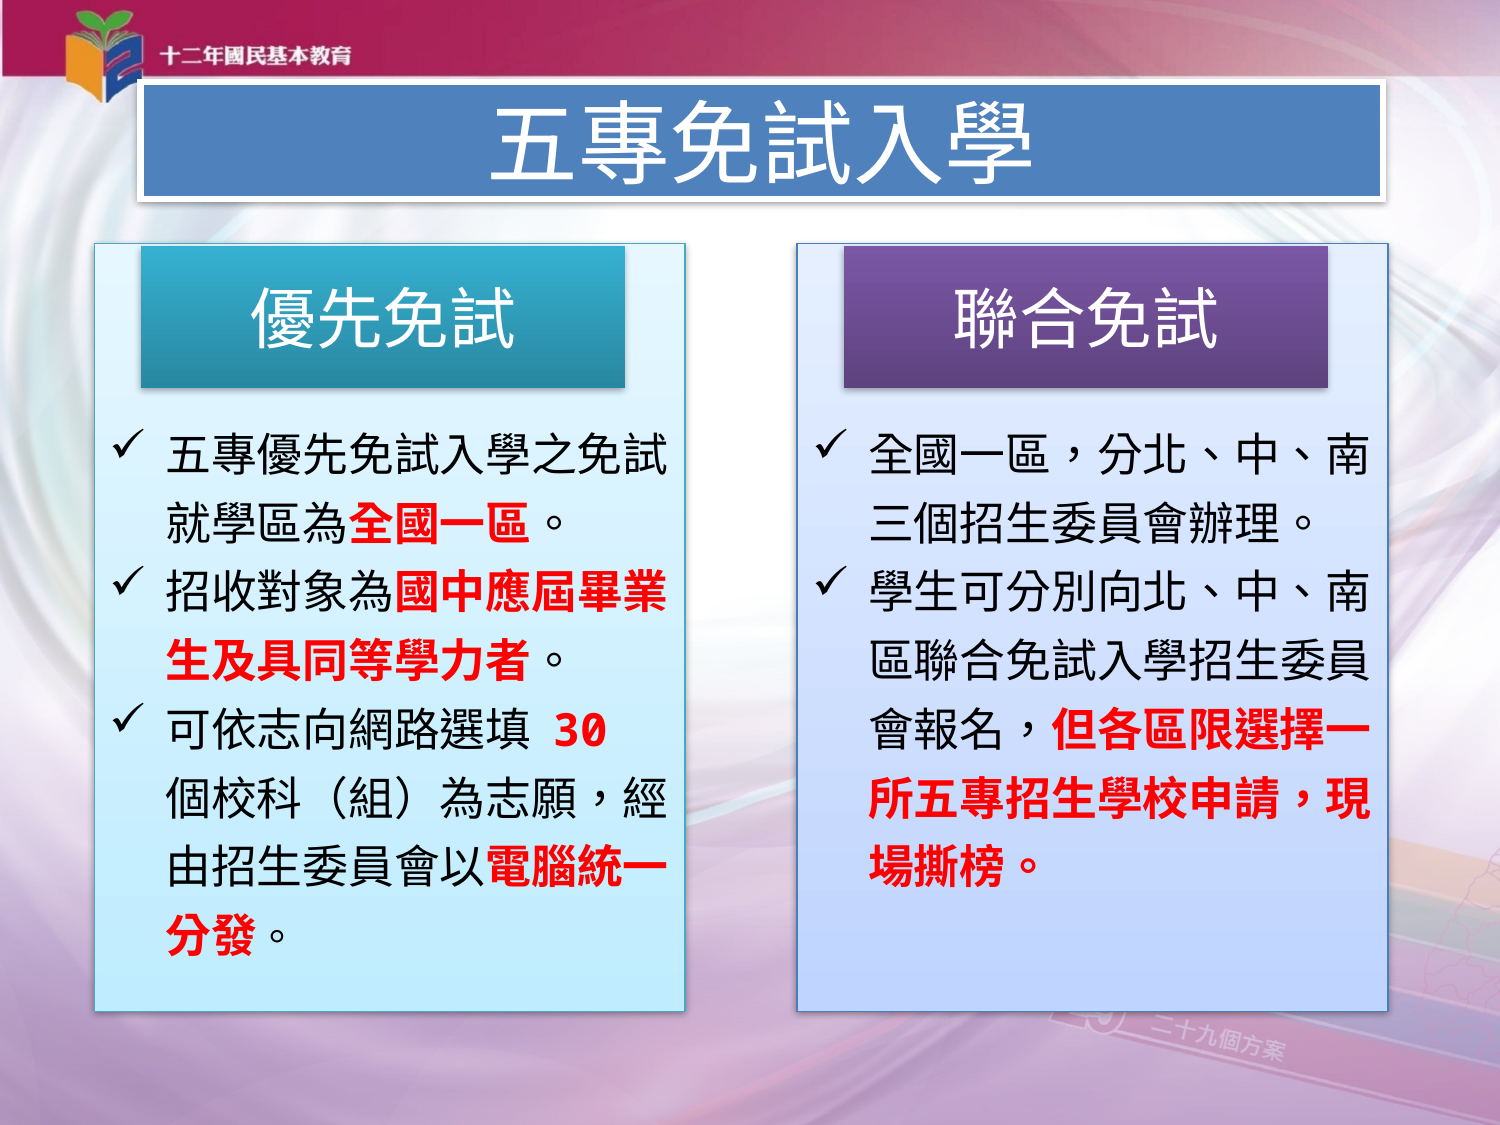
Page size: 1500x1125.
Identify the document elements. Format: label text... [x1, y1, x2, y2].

picture [0, 0, 1500, 1125]
text_box 全國一區，分北、中、南三個招生委員會辦理。 學生可分別向北、中、南區聯合免試入學招生委員會報名，但各區限選擇一所五專招生學校申請，現場撕榜。 [796, 243, 1389, 1012]
text_box 五專優先免試入學之免試就學區為全國一區。 招收對象為國中應屆畢業生及具同等學力者。 可依志向網路選填 30 個校科（組）為志願，經由招生委員會以電腦統一分發。 [94, 243, 686, 1012]
text_box 聯合免試 [843, 246, 1329, 388]
title 五專免試入學 [137, 79, 1386, 202]
text_box 優先免試 [140, 246, 625, 388]
